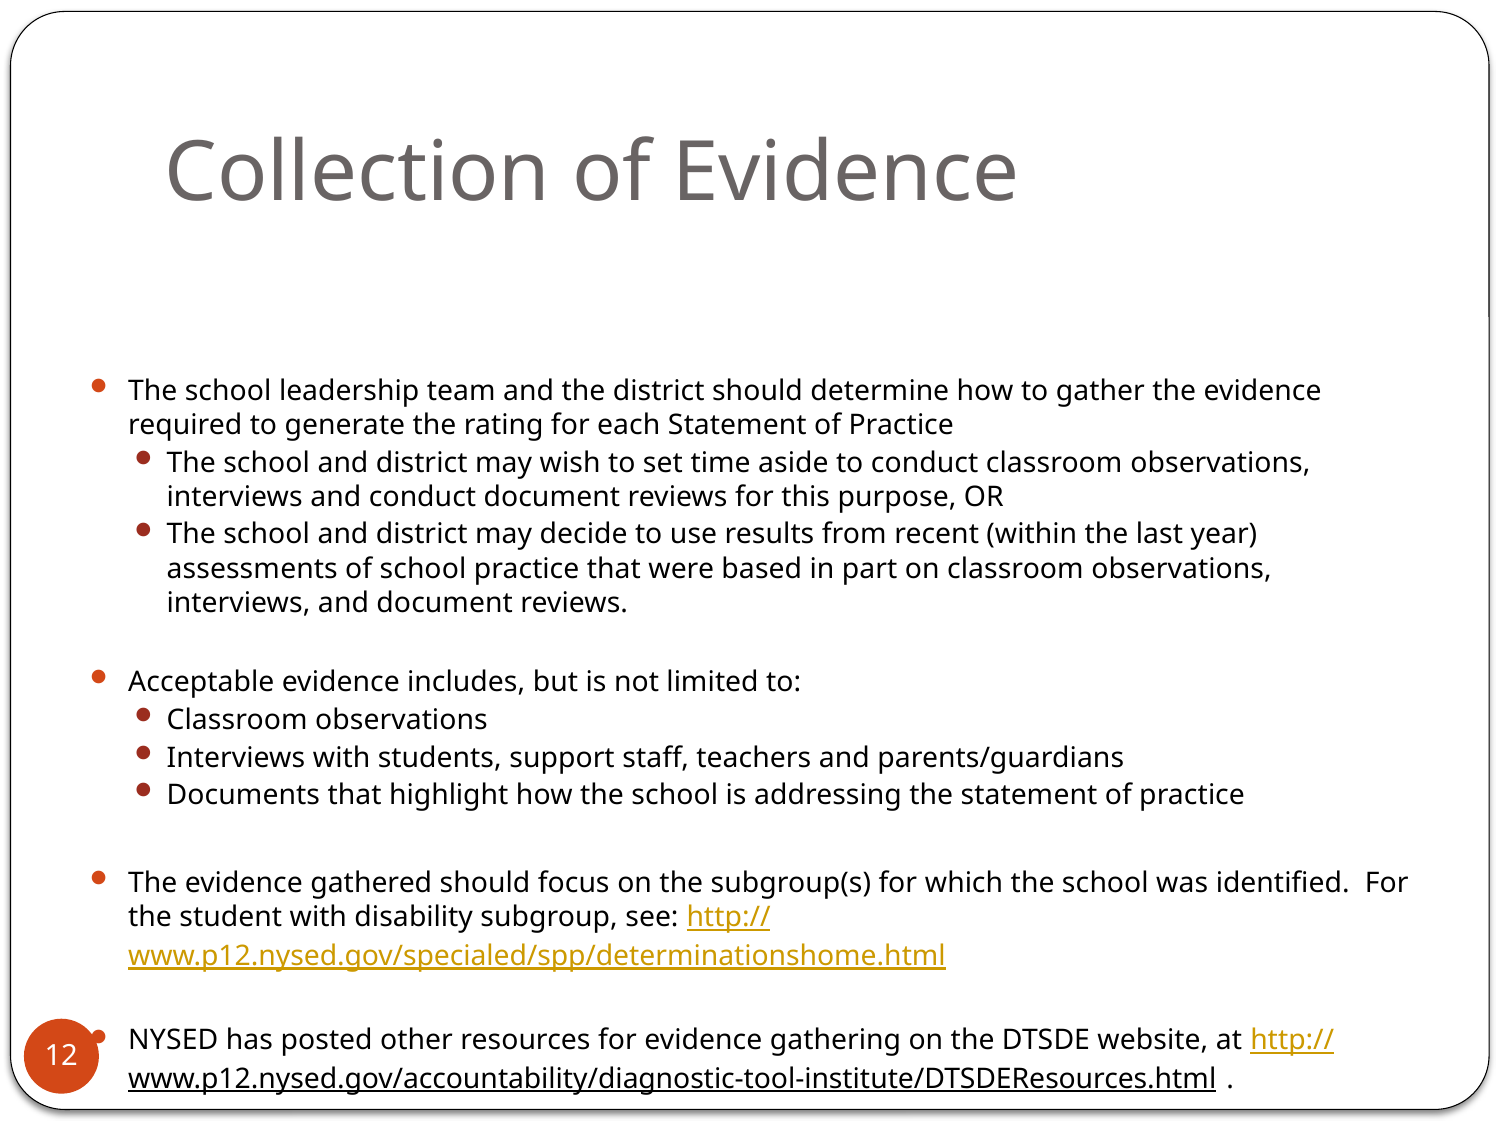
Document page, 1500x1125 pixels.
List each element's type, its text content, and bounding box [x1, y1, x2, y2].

title Collection of Evidence [150, 45, 1425, 233]
slide_number 12 [23, 1018, 75, 1094]
list The school leadership team and the district should determine how to gather the evidence required to generate the rating for each Statement of Practice The school and district may wish to set time aside to conduct classroom observations, interviews and conduct document reviews for this purpose, OR The school and district may decide to use results from recent (within the last year) assessments of school practice that were based in part on classroom observations, interviews, and document reviews. Acceptable evidence includes, but is not limited to: Classroom observations Interviews with students, support staff, teachers and parents/guardians Documents that highlight how the school is addressing the statement of practice The evidence gathered should focus on the subgroup(s) for which the school was identified. For the student with disability subgroup, see: http://www.p12.nysed.gov/specialed/spp/determinationshome.html NYSED has posted other resources for evidence gathering on the DTSDE website, at http://www.p12.nysed.gov/accountability/diagnostic-tool-institute/DTSDEResources.html. [75, 324, 1425, 1113]
